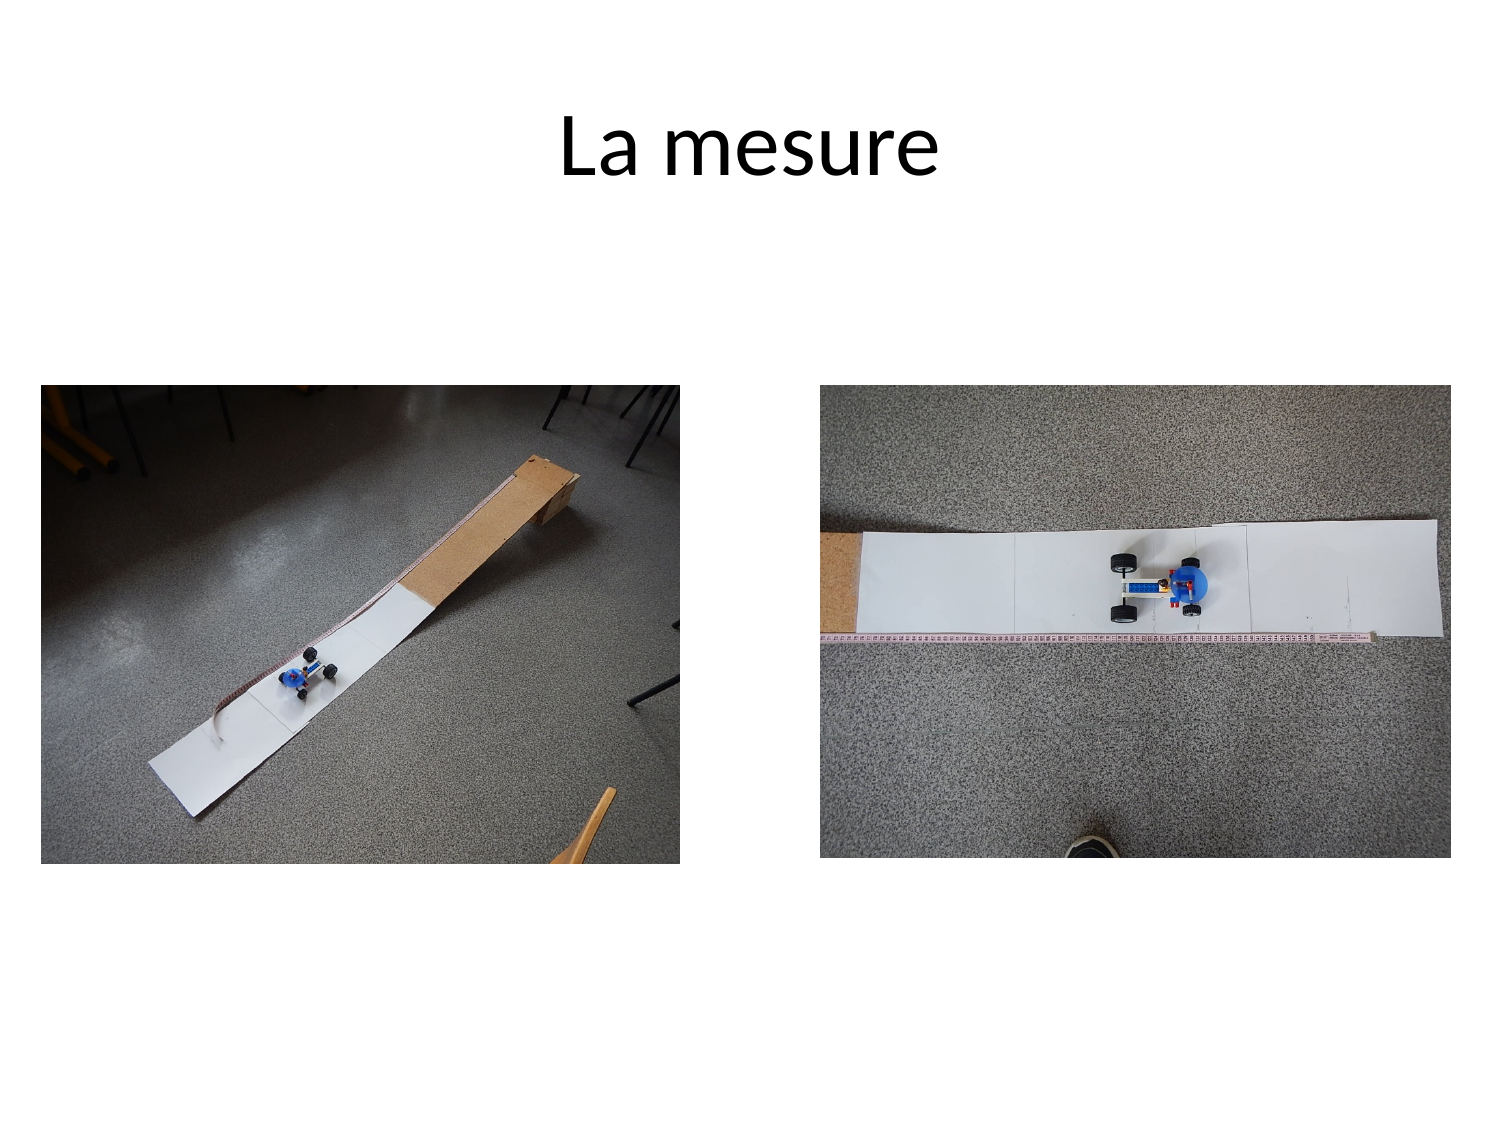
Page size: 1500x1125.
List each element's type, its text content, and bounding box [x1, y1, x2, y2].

title La mesure [75, 45, 1425, 233]
picture [41, 385, 680, 864]
picture [820, 385, 1452, 859]
